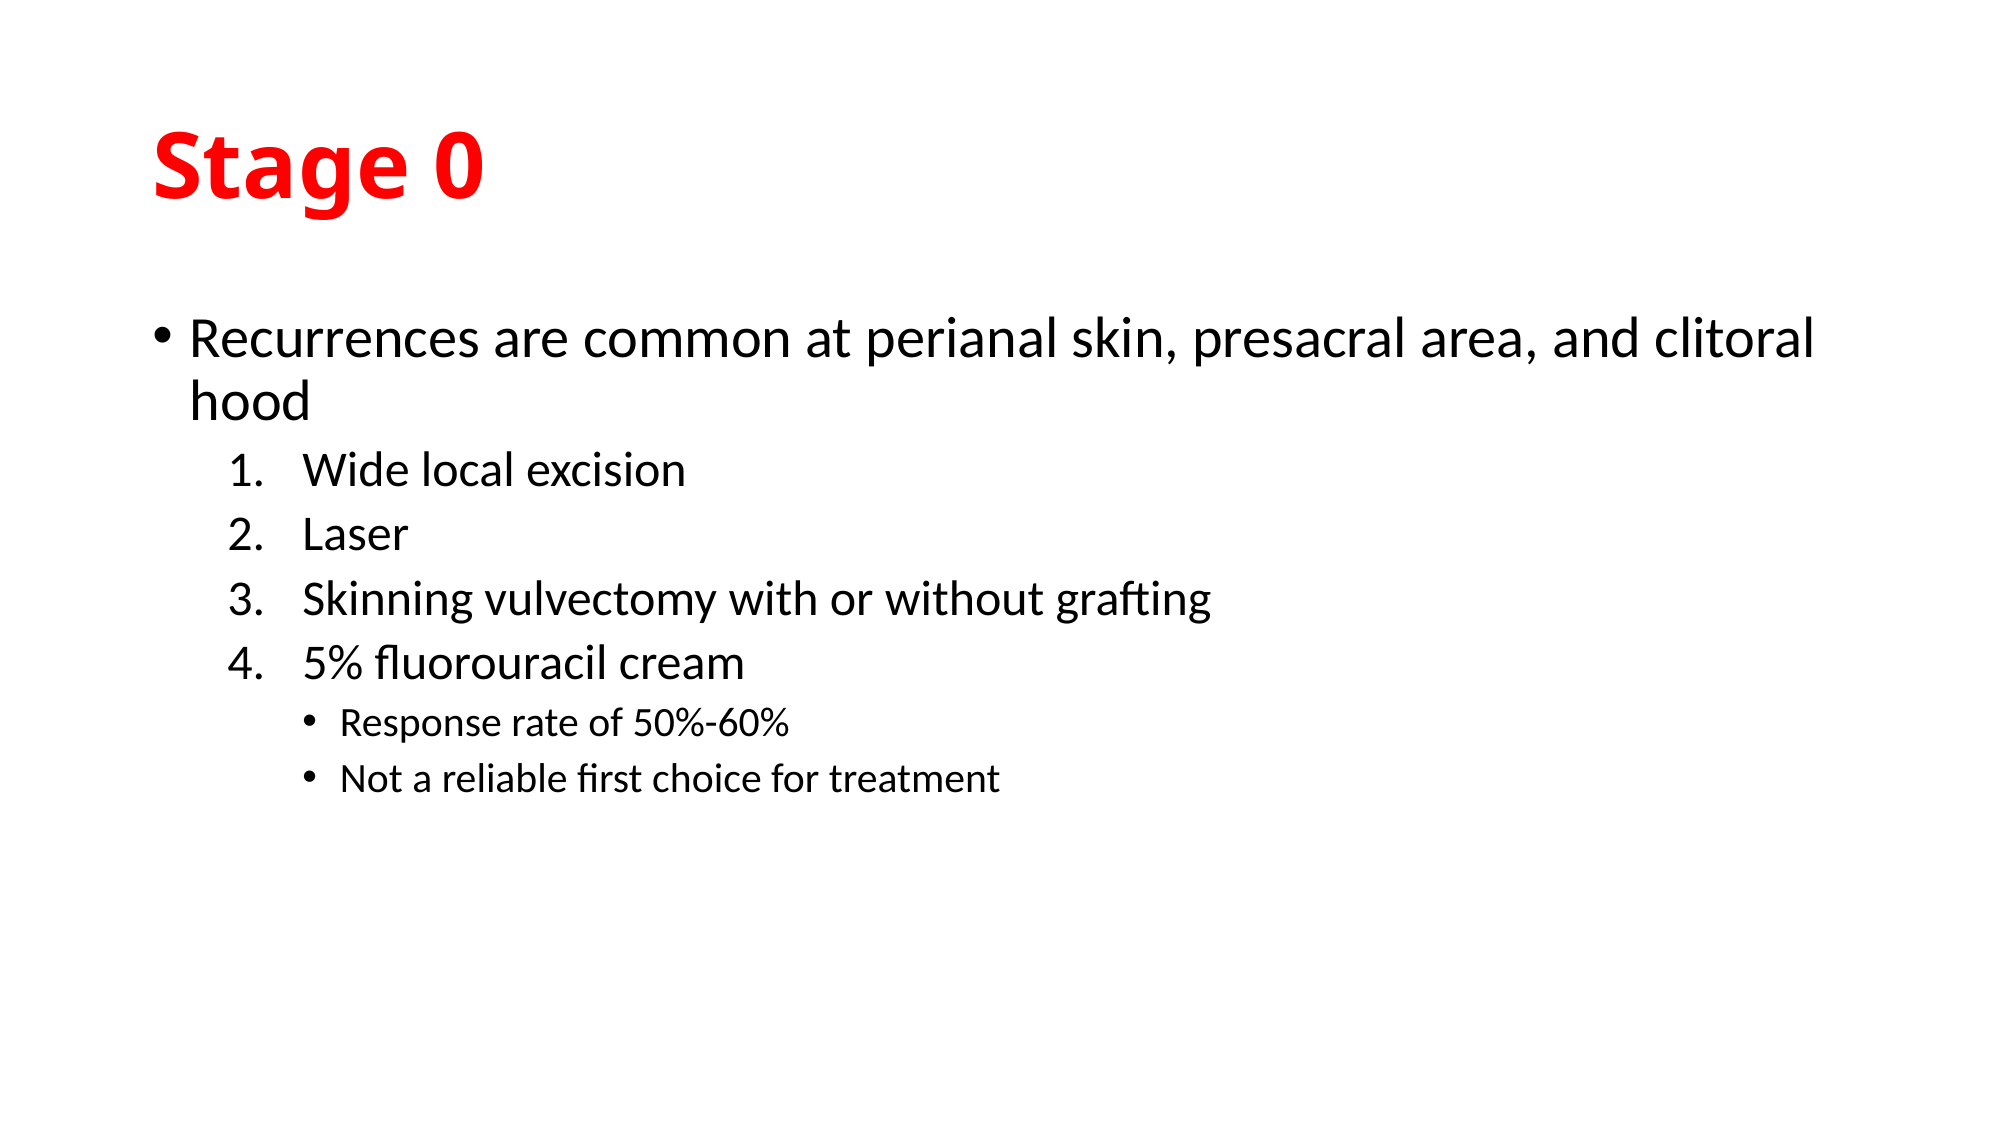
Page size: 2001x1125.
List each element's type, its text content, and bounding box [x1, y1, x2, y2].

title Stage 0 [137, 59, 1863, 278]
list Recurrences are common at perianal skin, presacral area, and clitoral hood Wide local excision Laser Skinning vulvectomy with or without grafting 5% fluorouracil cream Response rate of 50%-60% Not a reliable first choice for treatment [137, 299, 1863, 1014]
